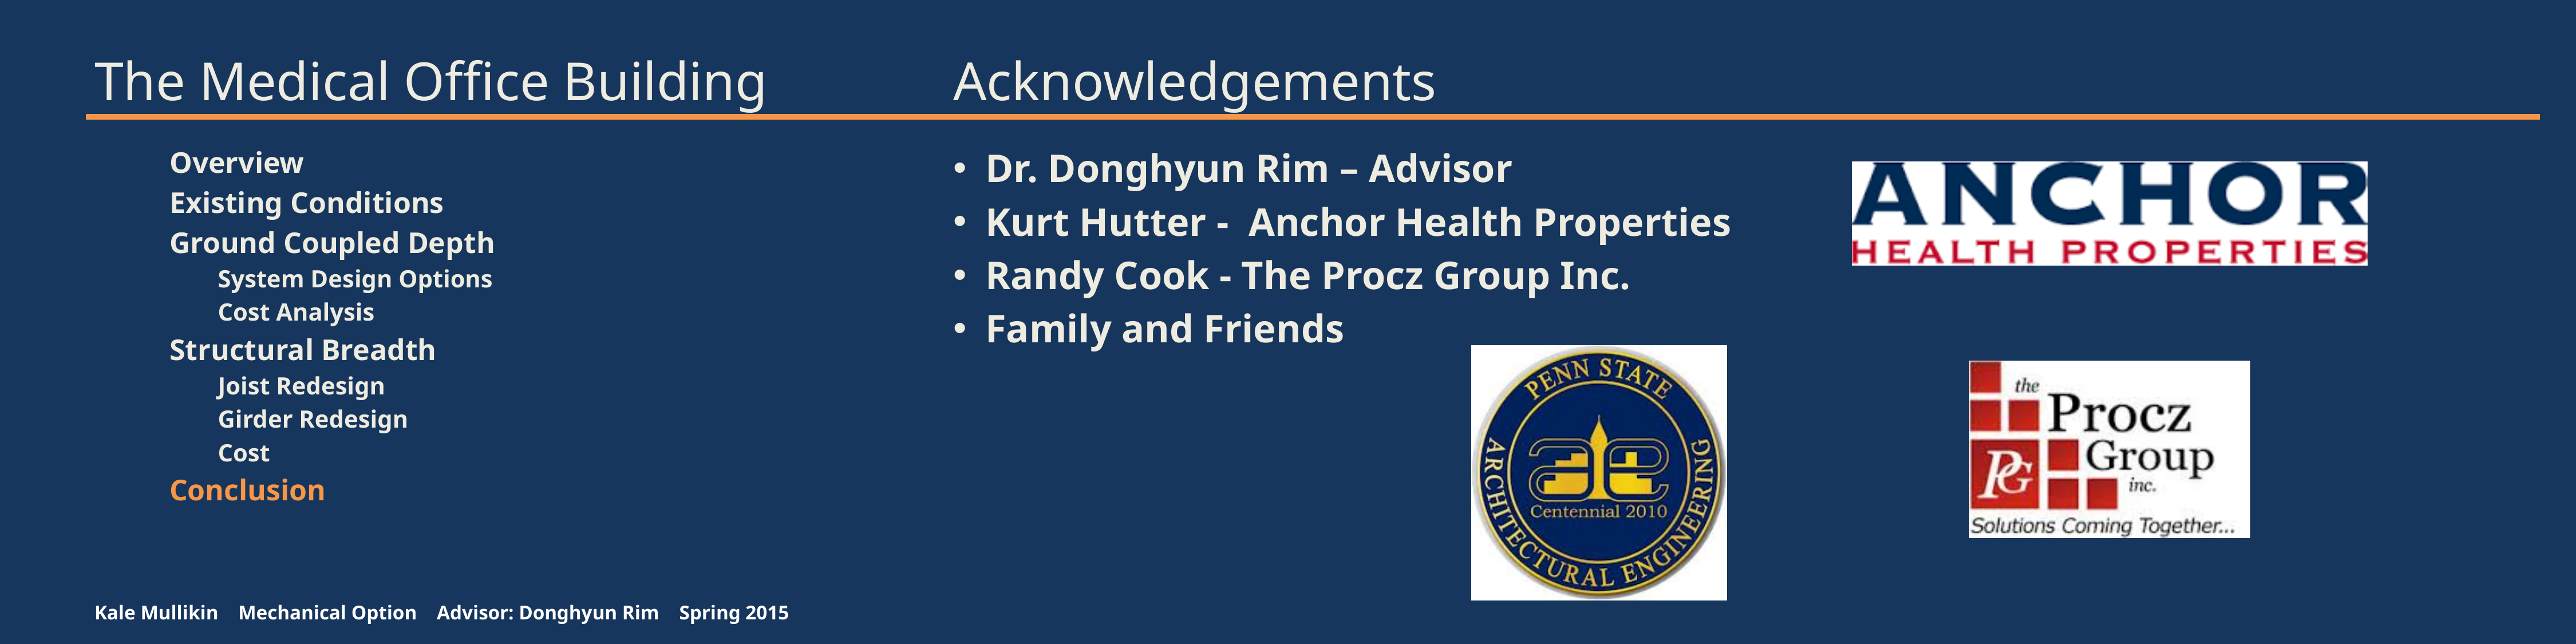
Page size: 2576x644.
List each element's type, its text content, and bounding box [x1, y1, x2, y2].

slide_number Kale Mullikin Mechanical Option Advisor: Donghyun Rim Spring 2015 [86, 579, 816, 644]
list Dr. Donghyun Rim – Advisor Kurt Hutter - Anchor Health Properties Randy Cook - The Procz Group Inc. Family and Friends [945, 140, 2542, 613]
picture [1471, 345, 1727, 600]
picture [1969, 361, 2250, 539]
list Overview Existing Conditions Ground Coupled Depth System Design Options Cost Analysis Structural Breadth Joist Redesign Girder Redesign Cost Conclusion [86, 140, 859, 613]
picture [1851, 161, 2368, 266]
title The Medical Office Building Acknowledgements [86, 26, 2542, 133]
